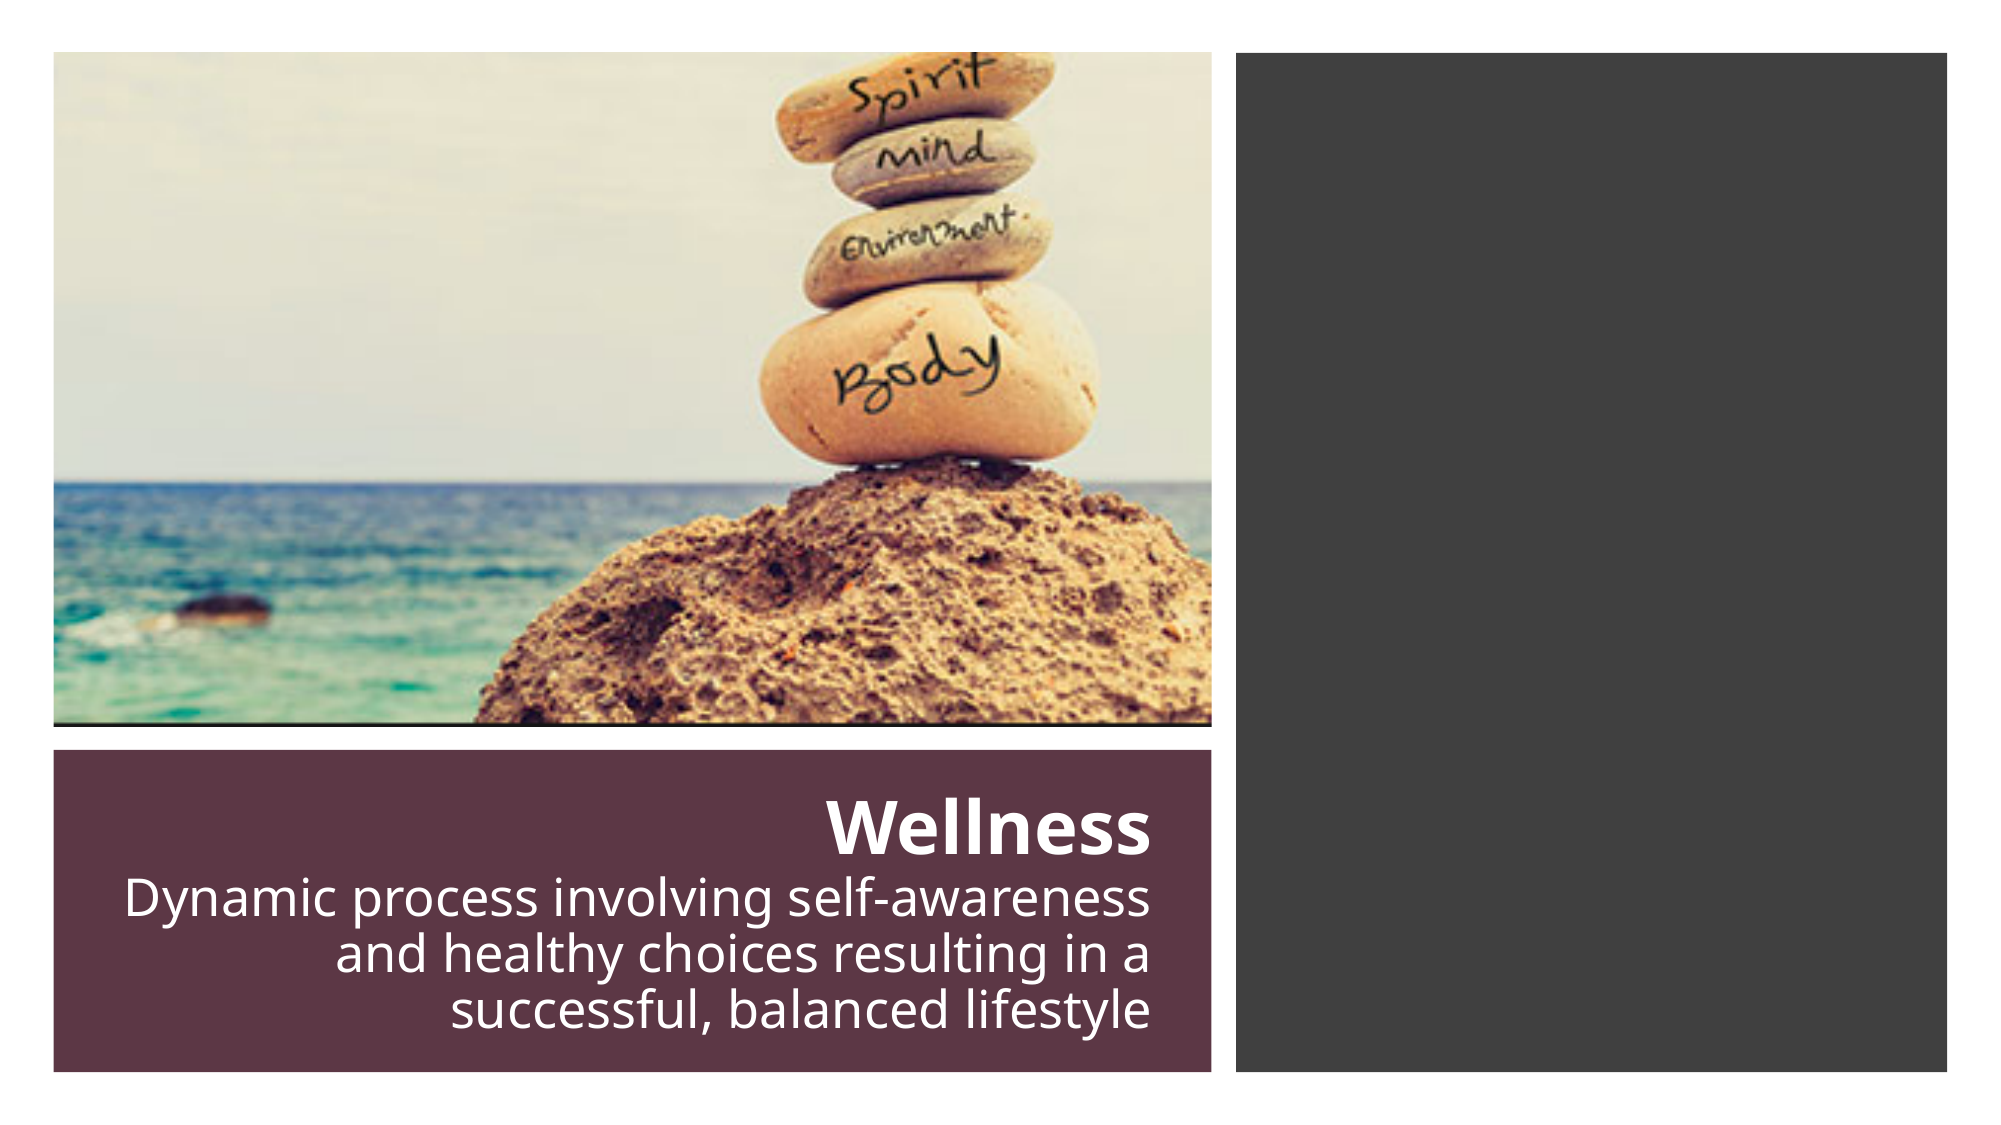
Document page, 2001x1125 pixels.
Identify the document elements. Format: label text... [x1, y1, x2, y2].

text_box [1235, 52, 1948, 1073]
picture [53, 52, 1212, 727]
text_box [53, 749, 1212, 1073]
title Wellness Dynamic process involving self-awareness and healthy choices resulting in a successful, balanced lifestyle [85, 782, 1168, 1049]
